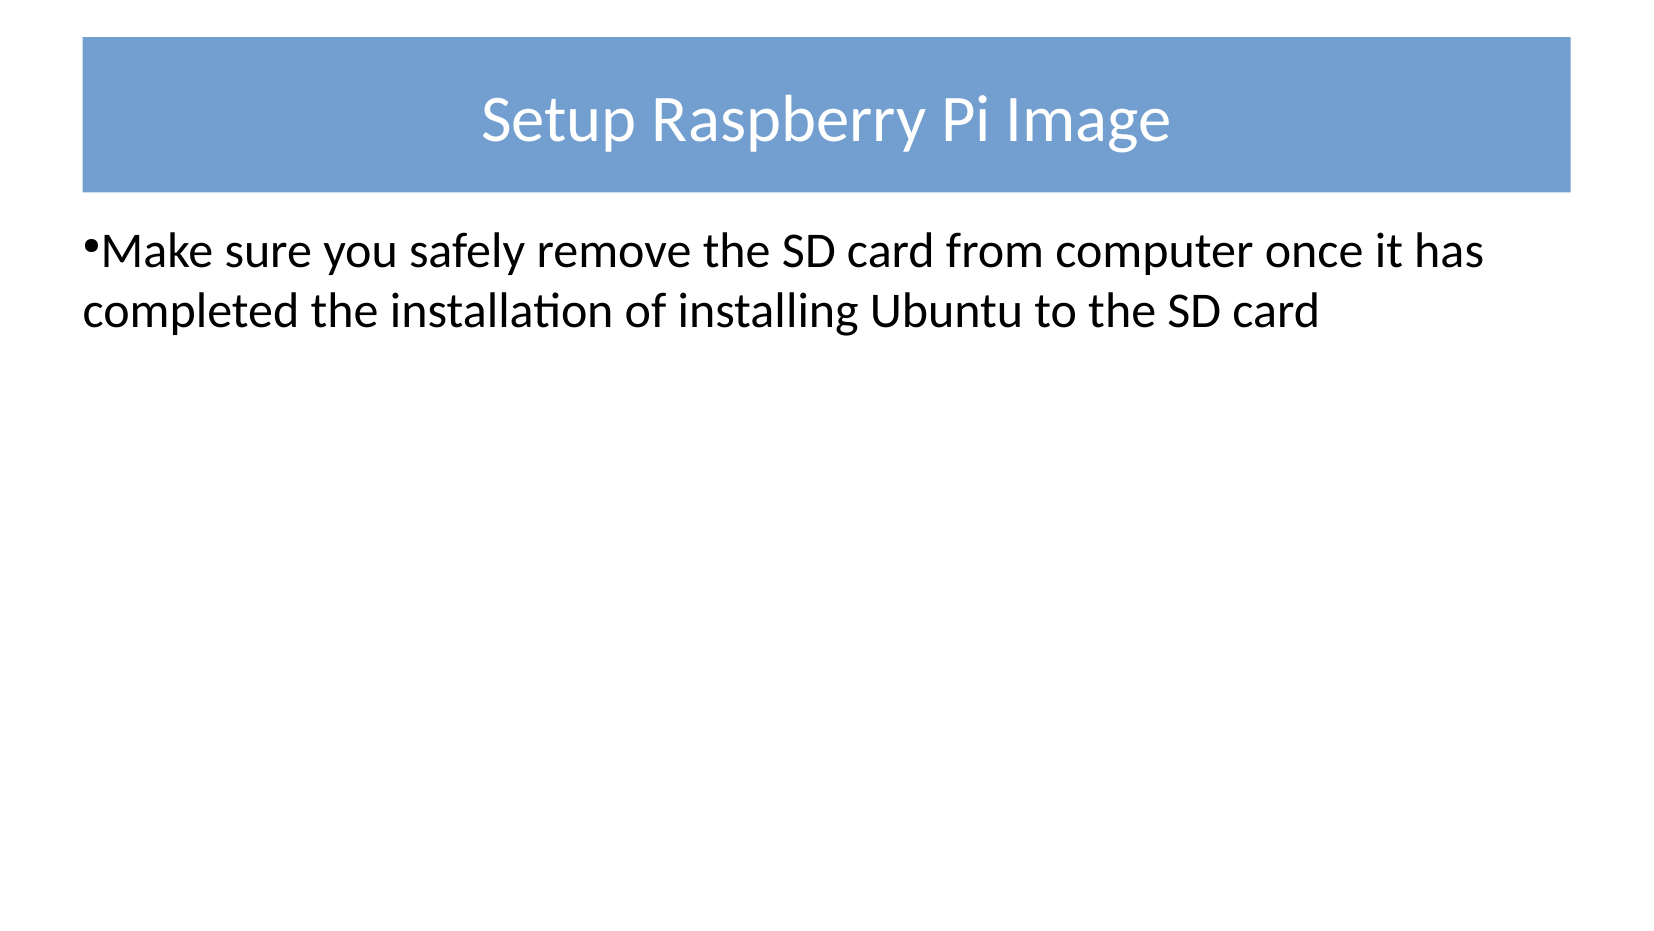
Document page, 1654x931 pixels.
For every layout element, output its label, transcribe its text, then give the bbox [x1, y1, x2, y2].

title Setup Raspberry Pi Image [82, 37, 1571, 193]
list Make sure you safely remove the SD card from computer once it has completed the installation of installing Ubuntu to the SD card [82, 217, 1571, 757]
